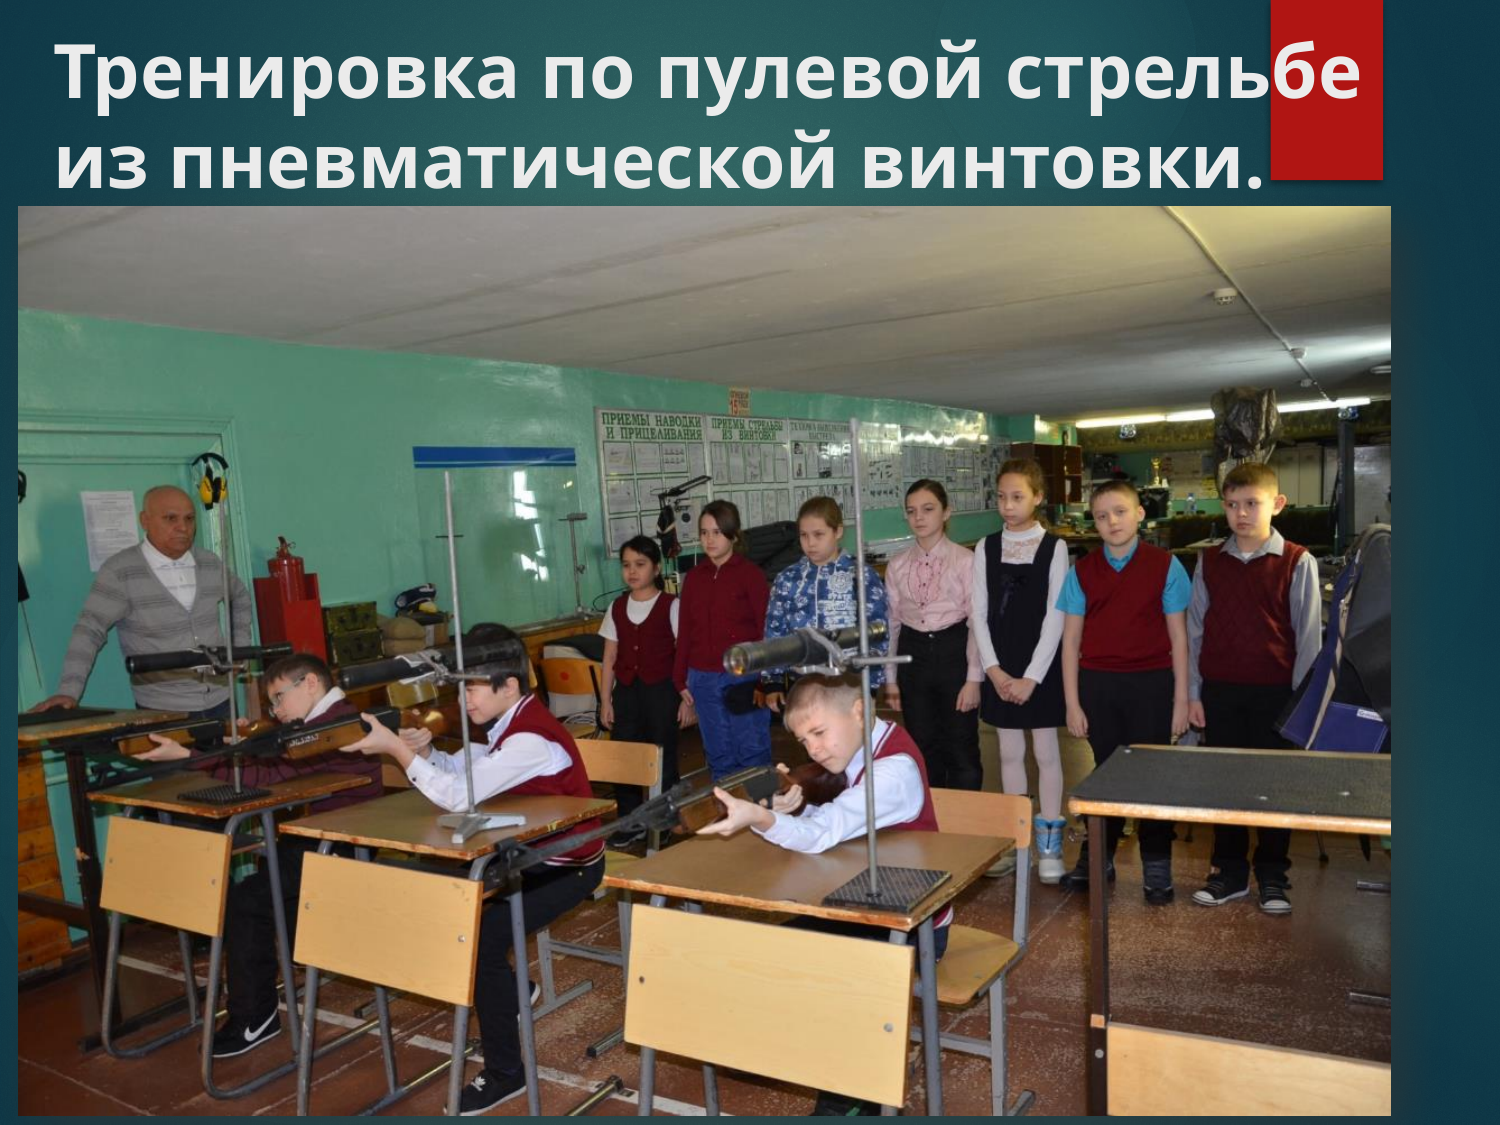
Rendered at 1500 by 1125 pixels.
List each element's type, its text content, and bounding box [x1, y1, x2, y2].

picture [18, 206, 1391, 1116]
title Тренировка по пулевой стрельбе из пневматической винтовки. [38, 16, 1400, 194]
